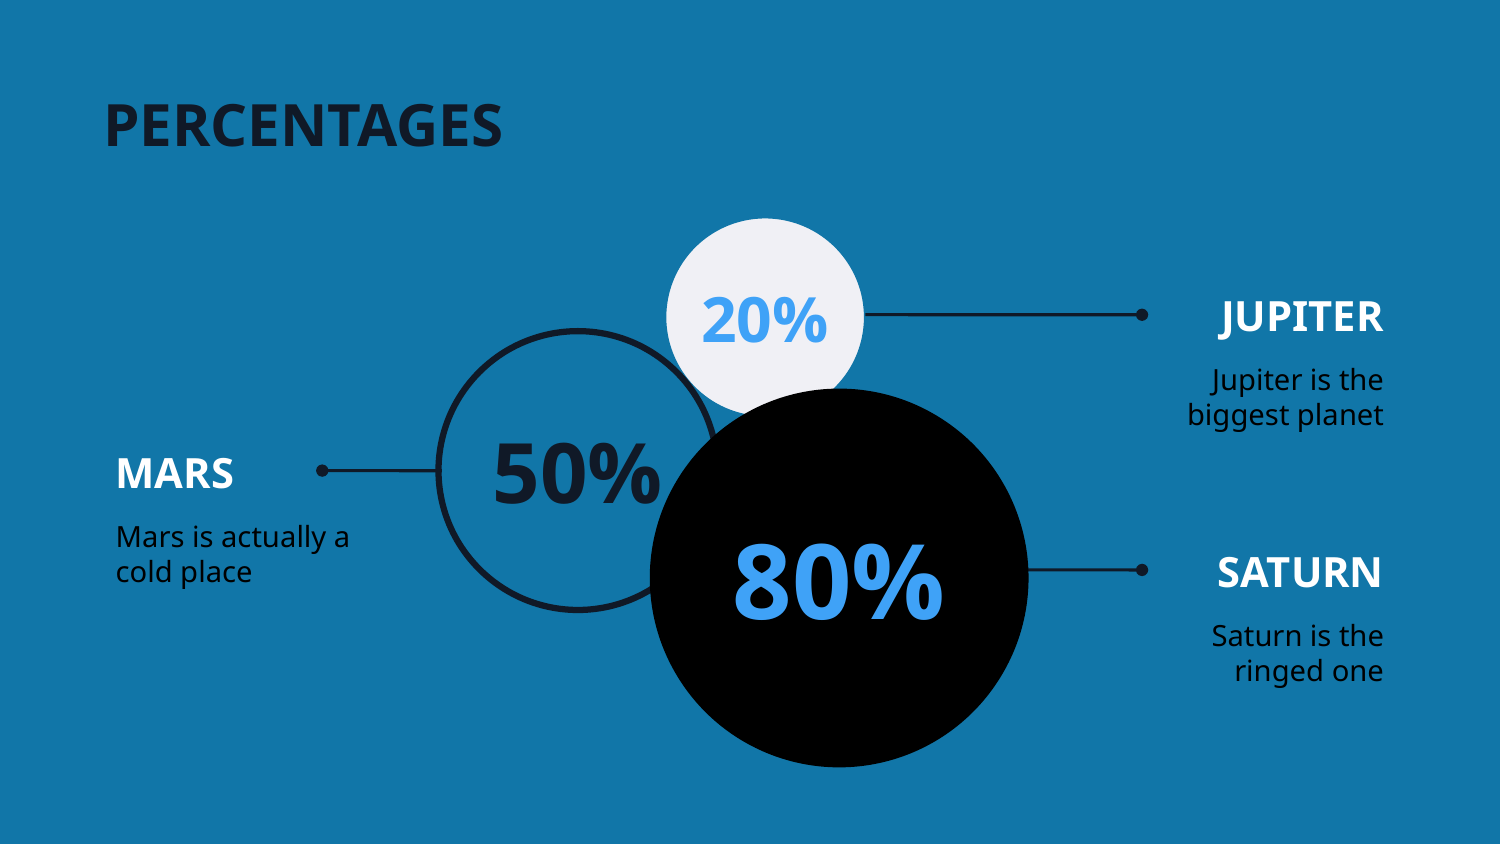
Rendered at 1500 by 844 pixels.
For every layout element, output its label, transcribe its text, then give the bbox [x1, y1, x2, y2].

text_box Saturn is the ringed one [1115, 602, 1399, 700]
text_box [519, 331, 632, 344]
text_box [650, 398, 1029, 768]
text_box JUPITER [1066, 274, 1399, 335]
text_box 20% [632, 191, 899, 443]
text_box [316, 464, 438, 477]
text_box MARS [100, 431, 434, 491]
text_box 80% [706, 452, 973, 704]
text_box [519, 597, 637, 610]
text_box [438, 431, 444, 510]
text_box Mars is actually a cold place [100, 502, 384, 600]
text_box 50% [444, 344, 711, 597]
text_box PERCENTAGES [88, 72, 898, 167]
text_box SATURN [1066, 530, 1399, 591]
text_box Jupiter is the biggest planet [1115, 346, 1399, 444]
